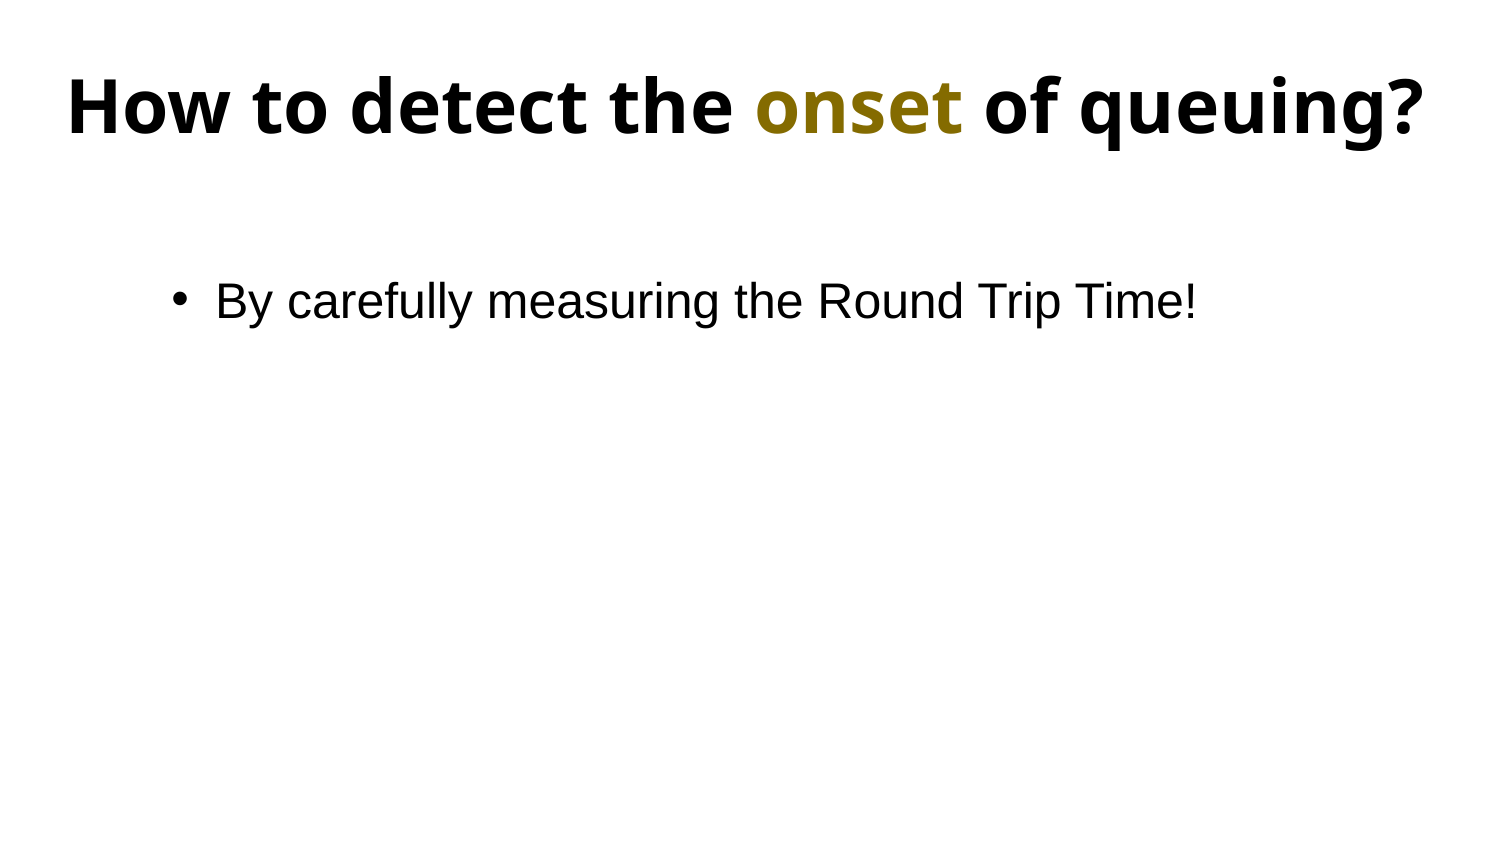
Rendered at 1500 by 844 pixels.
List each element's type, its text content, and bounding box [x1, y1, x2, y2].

list By carefully measuring the Round Trip Time! [171, 268, 1436, 830]
title How to detect the onset of queuing? [64, 33, 1436, 175]
